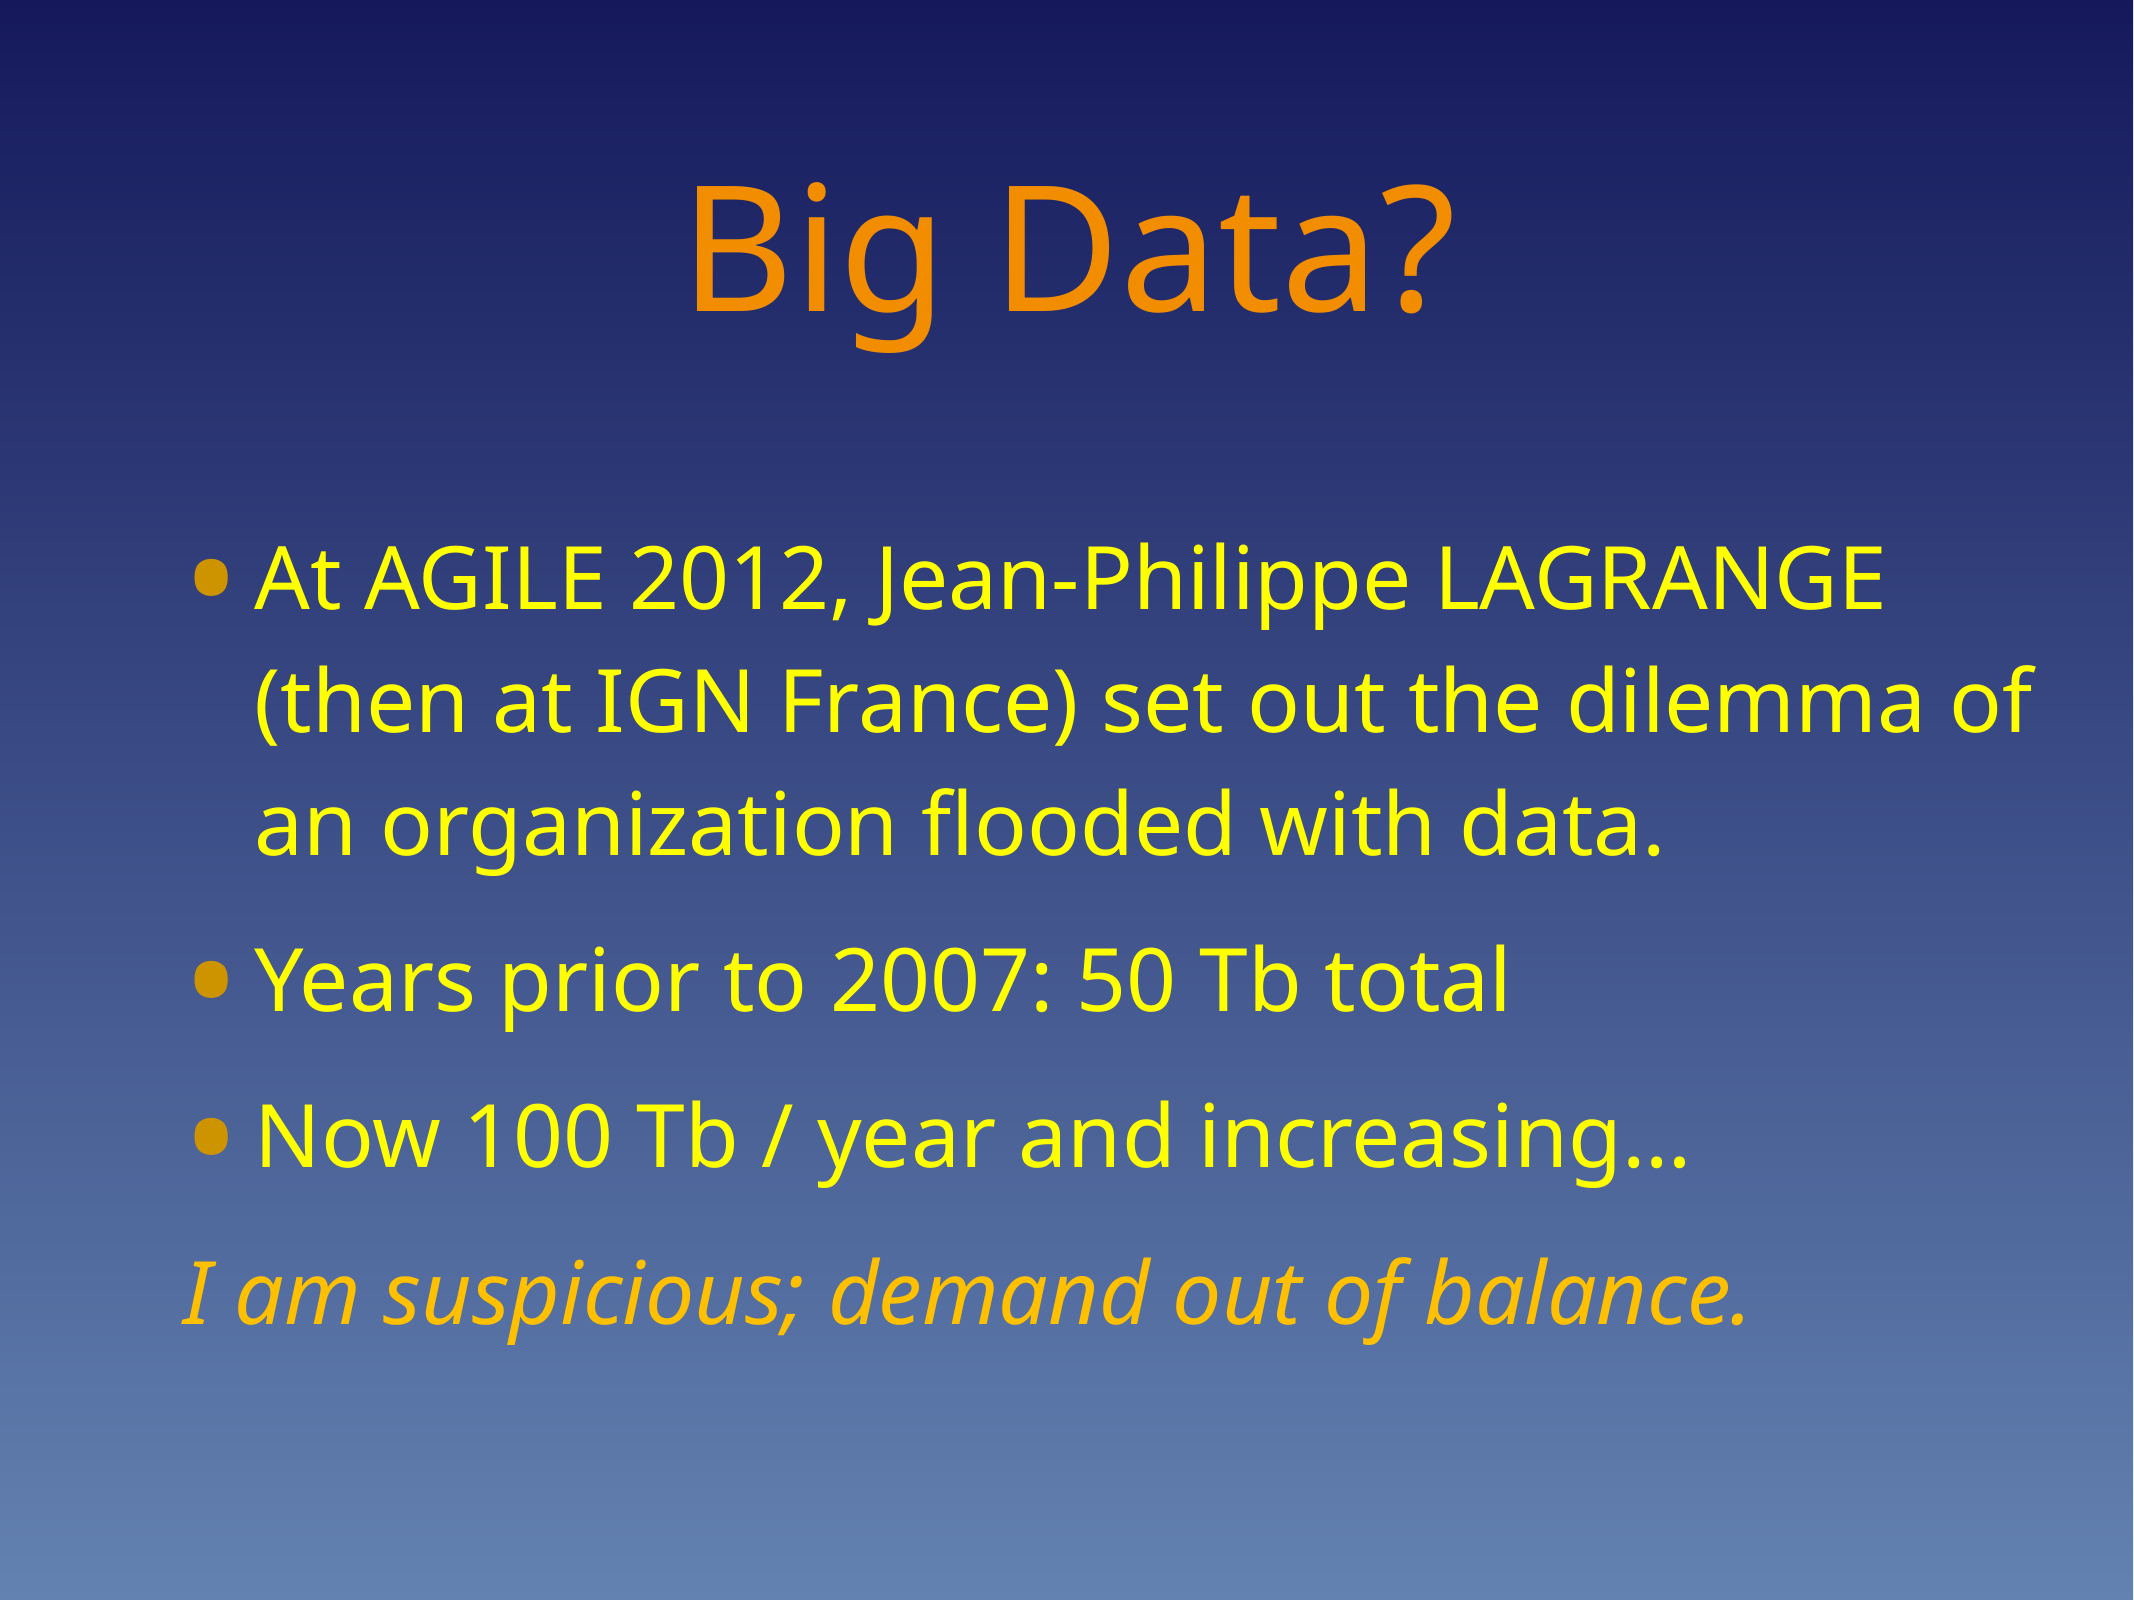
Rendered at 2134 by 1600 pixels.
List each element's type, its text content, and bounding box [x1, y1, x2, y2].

title Big Data? [207, 41, 1926, 443]
list At AGILE 2012, Jean-Philippe LAGRANGE (then at IGN France) set out the dilemma of an organization flooded with data. Years prior to 2007: 50 Tb total Now 100 Tb / year and increasing… I am suspicious; demand out of balance. [116, 453, 2068, 1393]
